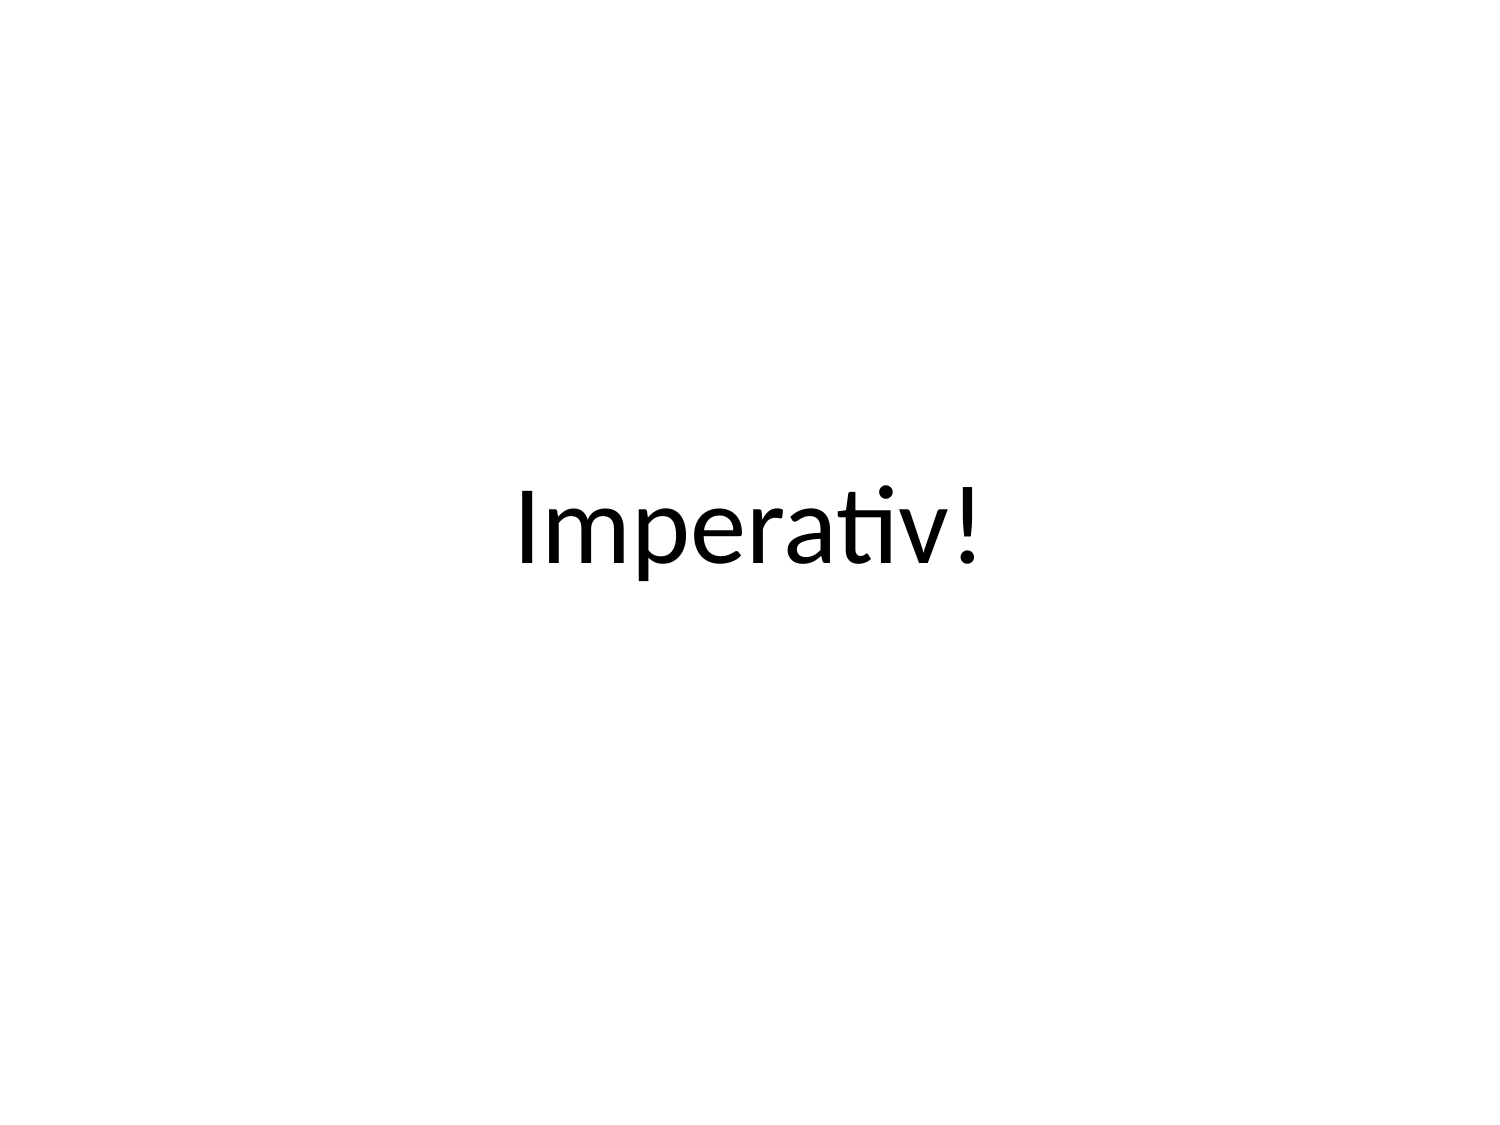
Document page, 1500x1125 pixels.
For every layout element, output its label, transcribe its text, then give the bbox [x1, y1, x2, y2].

title Imperativ! [75, 425, 1425, 613]
